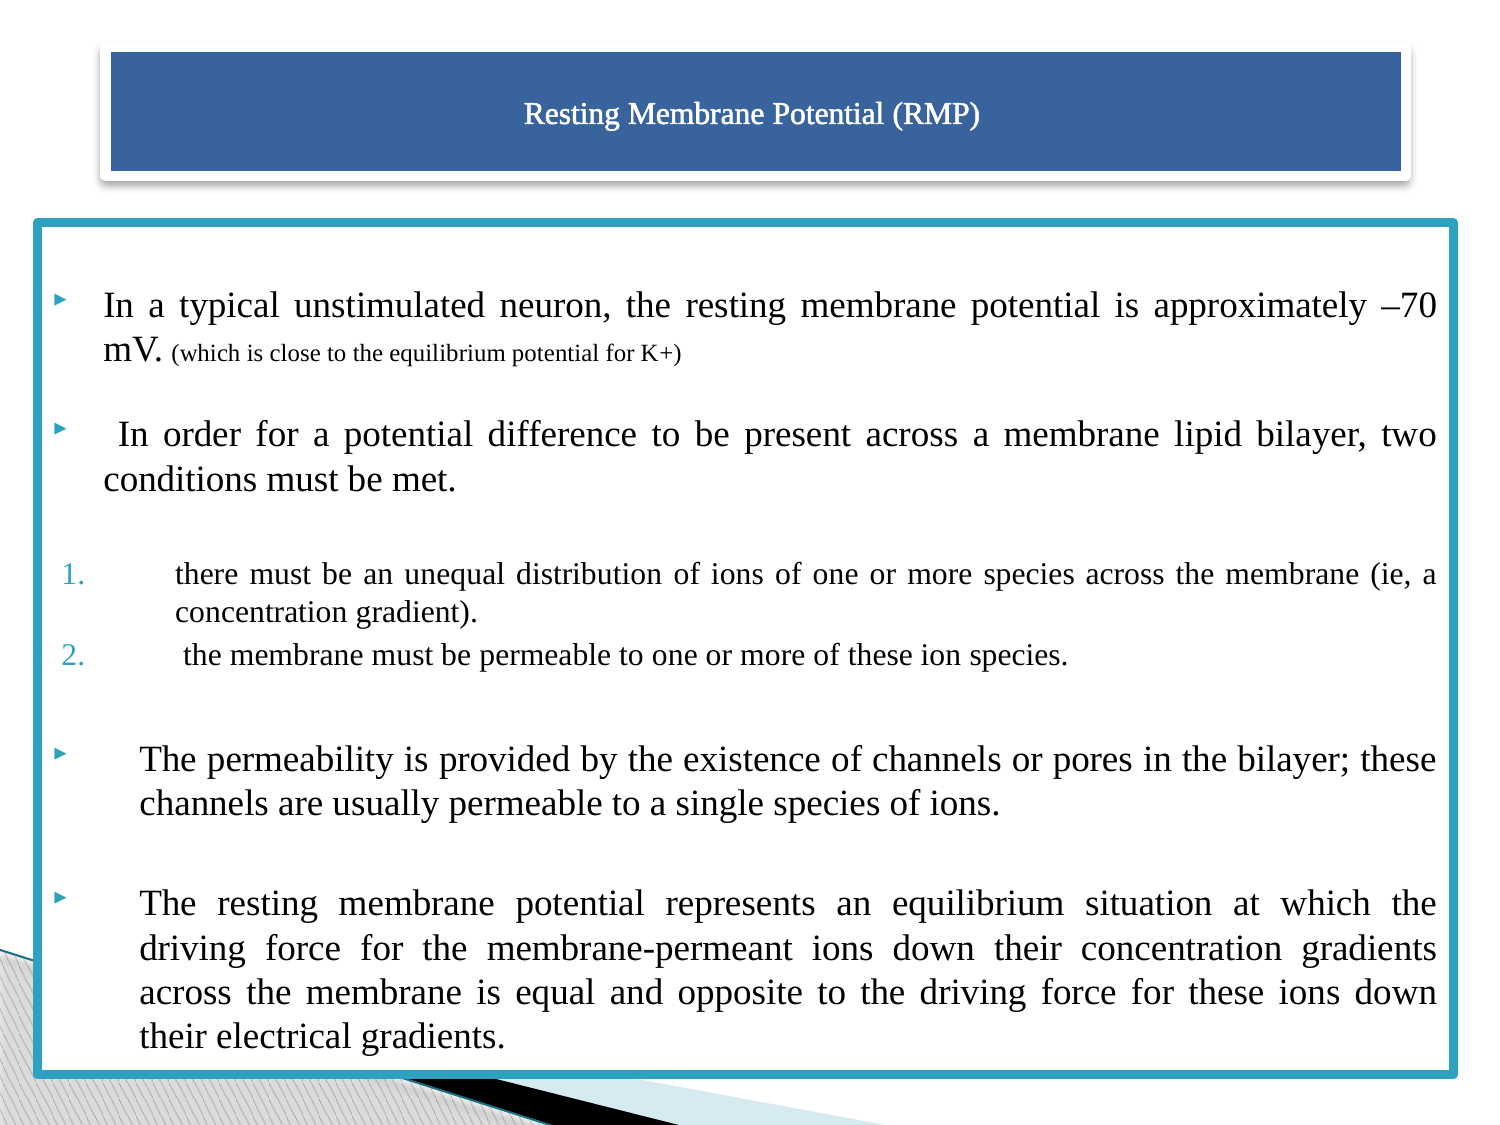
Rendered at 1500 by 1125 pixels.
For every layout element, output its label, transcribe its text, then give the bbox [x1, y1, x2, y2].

list In a typical unstimulated neuron, the resting membrane potential is approximately –70 mV. (which is close to the equilibrium potential for K+) In order for a potential difference to be present across a membrane lipid bilayer, two conditions must be met. there must be an unequal distribution of ions of one or more species across the membrane (ie, a concentration gradient). the membrane must be permeable to one or more of these ion species. The permeability is provided by the existence of channels or pores in the bilayer; these channels are usually permeable to a single species of ions. The resting membrane potential represents an equilibrium situation at which the driving force for the membrane-permeant ions down their concentration gradients across the membrane is equal and opposite to the driving force for these ions down their electrical gradients. [33, 218, 1458, 1079]
title Resting Membrane Potential (RMP) [100, 42, 1411, 181]
